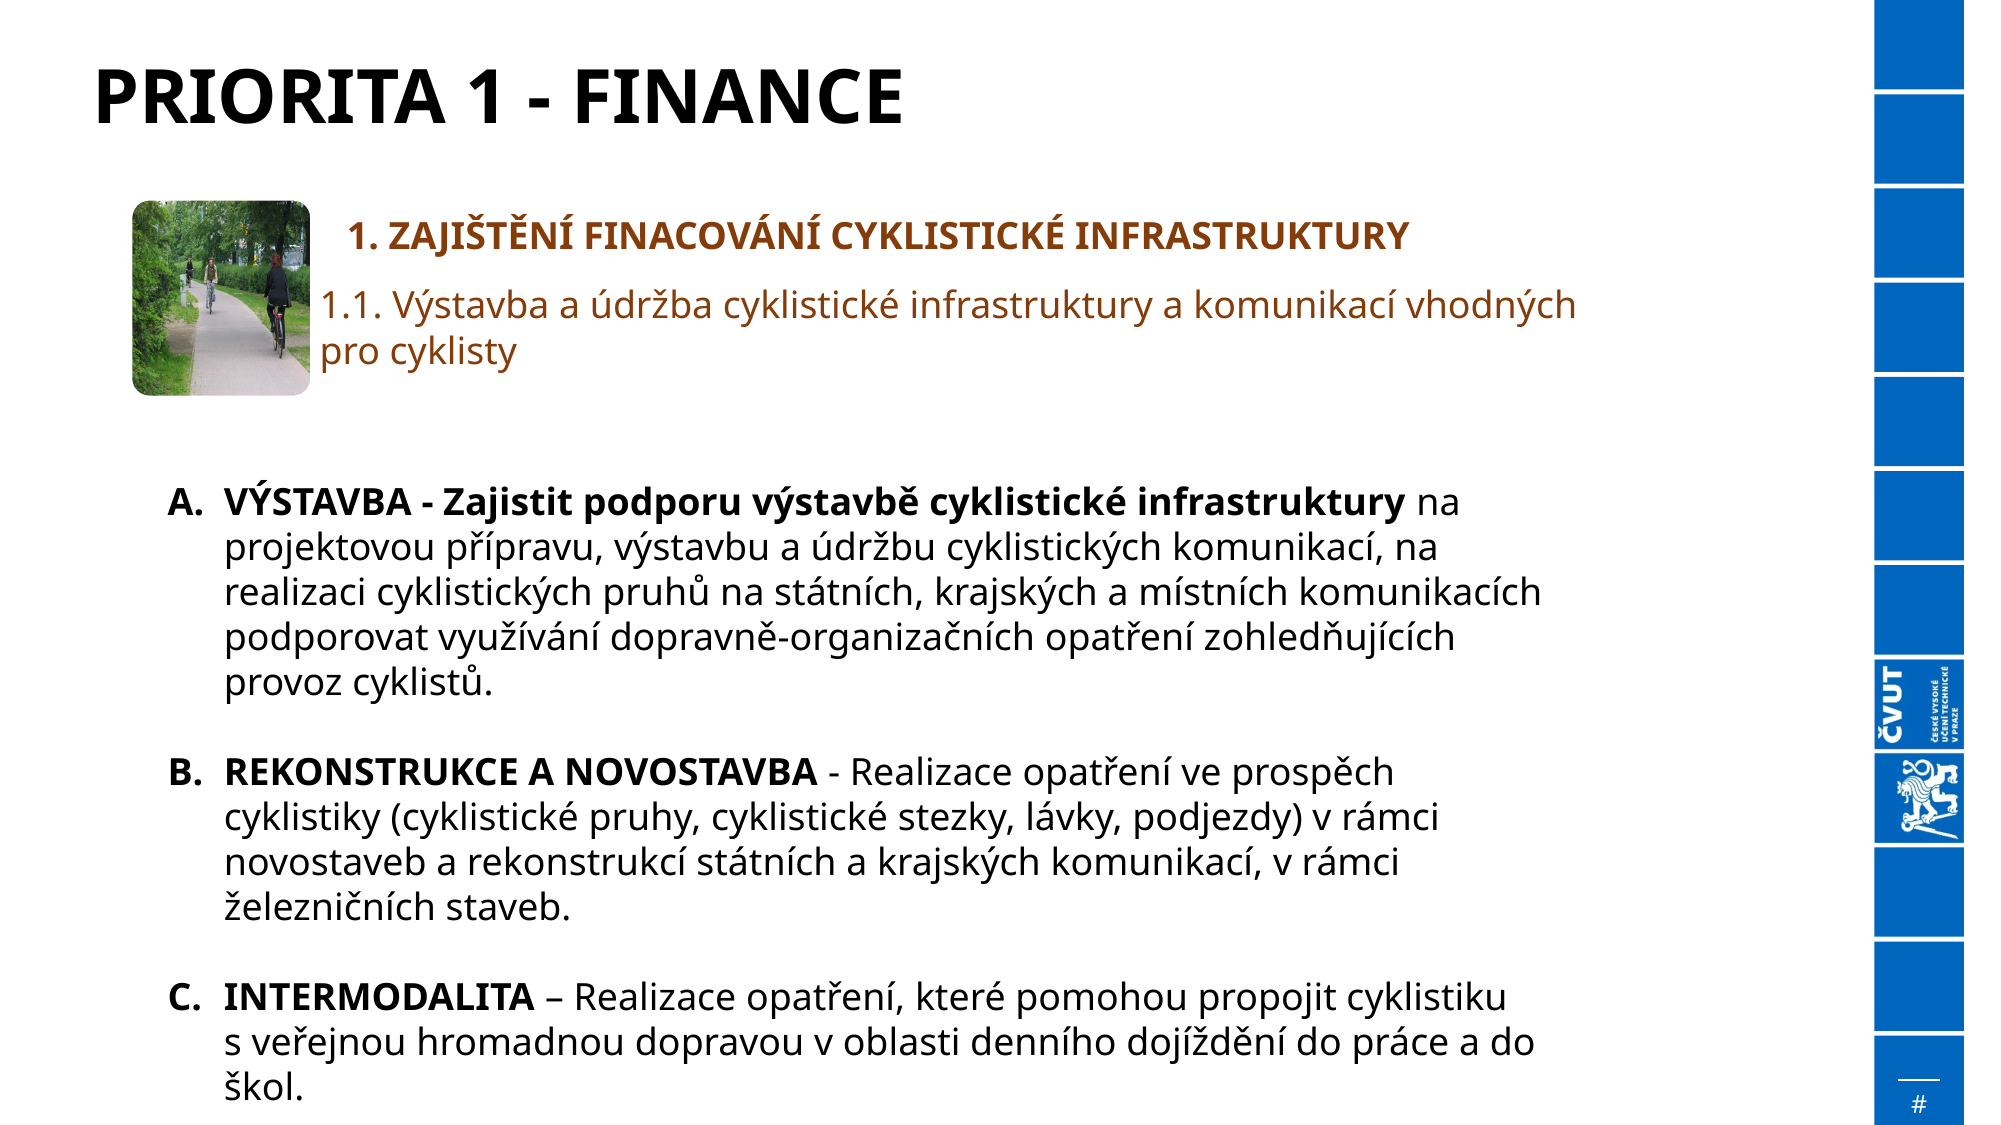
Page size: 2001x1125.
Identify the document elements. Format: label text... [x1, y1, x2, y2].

text_box 1. ZAJIŠTĚNÍ FINACOVÁNÍ CYKLISTICKÉ INFRASTRUKTURY [332, 209, 1599, 265]
text_box [130, 198, 313, 398]
picture [1875, 660, 1963, 842]
title Priorita 1 - finance [77, 44, 1816, 155]
text_box 1.1. Výstavba a údržba cyklistické infrastruktury a komunikací vhodných pro cyklisty [304, 278, 1604, 426]
text_box VÝSTAVBA - Zajistit podporu výstavbě cyklistické infrastruktury na projektovou přípravu, výstavbu a údržbu cyklistických komunikací, na realizaci cyklistických pruhů na státních, krajských a místních komunikacích podporovat využívání dopravně-organizačních opatření zohledňujících provoz cyklistů. REKONSTRUKCE A NOVOSTAVBA - Realizace opatření ve prospěch cyklistiky (cyklistické pruhy, cyklistické stezky, lávky, podjezdy) v rámci novostaveb a rekonstrukcí státních a krajských komunikací, v rámci železničních staveb. INTERMODALITA – Realizace opatření, které pomohou propojit cyklistiku s veřejnou hromadnou dopravou v oblasti denního dojíždění do práce a do škol. [153, 470, 1565, 1116]
